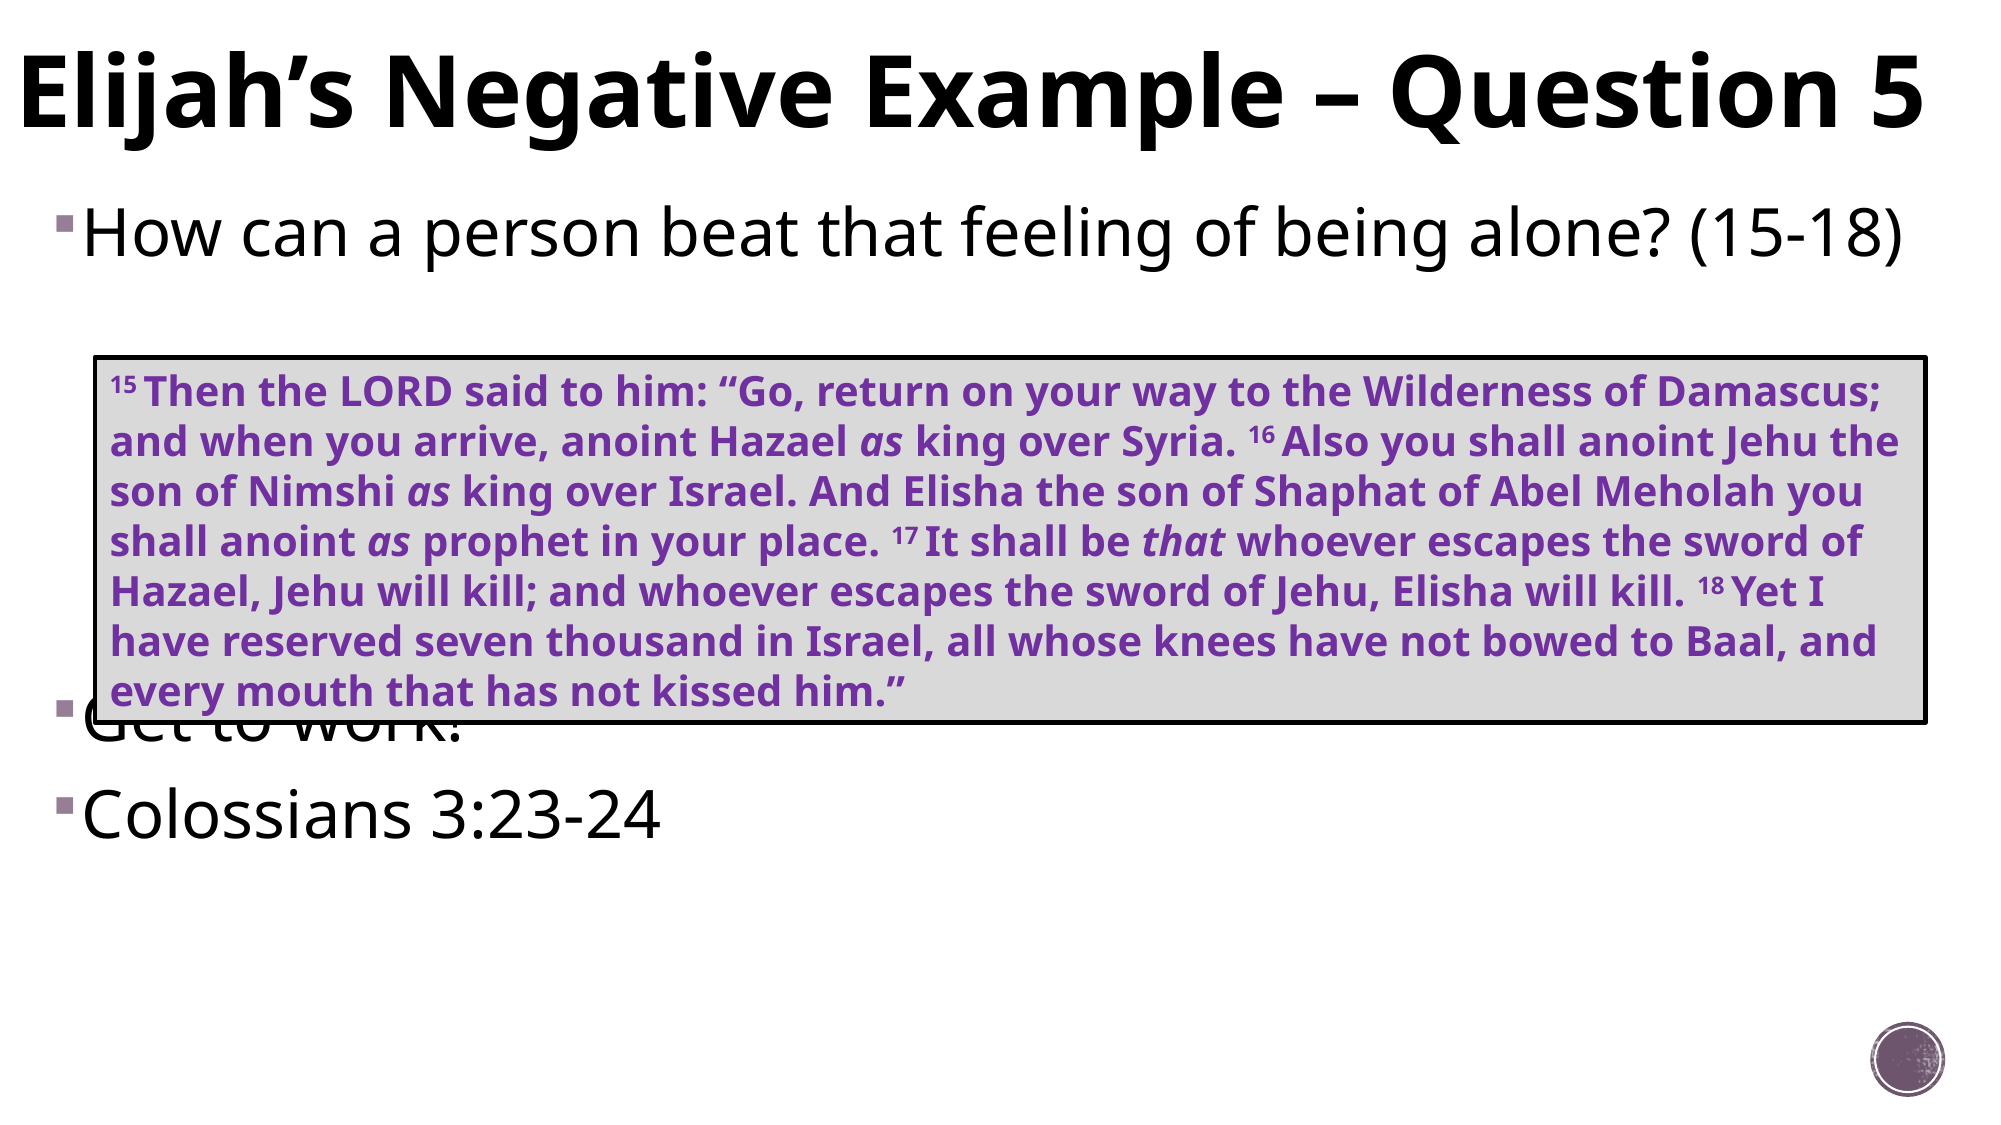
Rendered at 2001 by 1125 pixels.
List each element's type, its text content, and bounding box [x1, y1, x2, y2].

title Elijah’s Negative Example – Question 5 [0, 0, 1958, 192]
text_box 15 Then the Lord said to him: “Go, return on your way to the Wilderness of Damascus; and when you arrive, anoint Hazael as king over Syria. 16 Also you shall anoint Jehu the son of Nimshi as king over Israel. And Elisha the son of Shaphat of Abel Meholah you shall anoint as prophet in your place. 17 It shall be that whoever escapes the sword of Hazael, Jehu will kill; and whoever escapes the sword of Jehu, Elisha will kill. 18 Yet I have reserved seven thousand in Israel, all whose knees have not bowed to Baal, and every mouth that has not kissed him.” [94, 357, 1926, 723]
list How can a person beat that feeling of being alone? (15-18) Get to work! Colossians 3:23-24 [36, 191, 1958, 1070]
